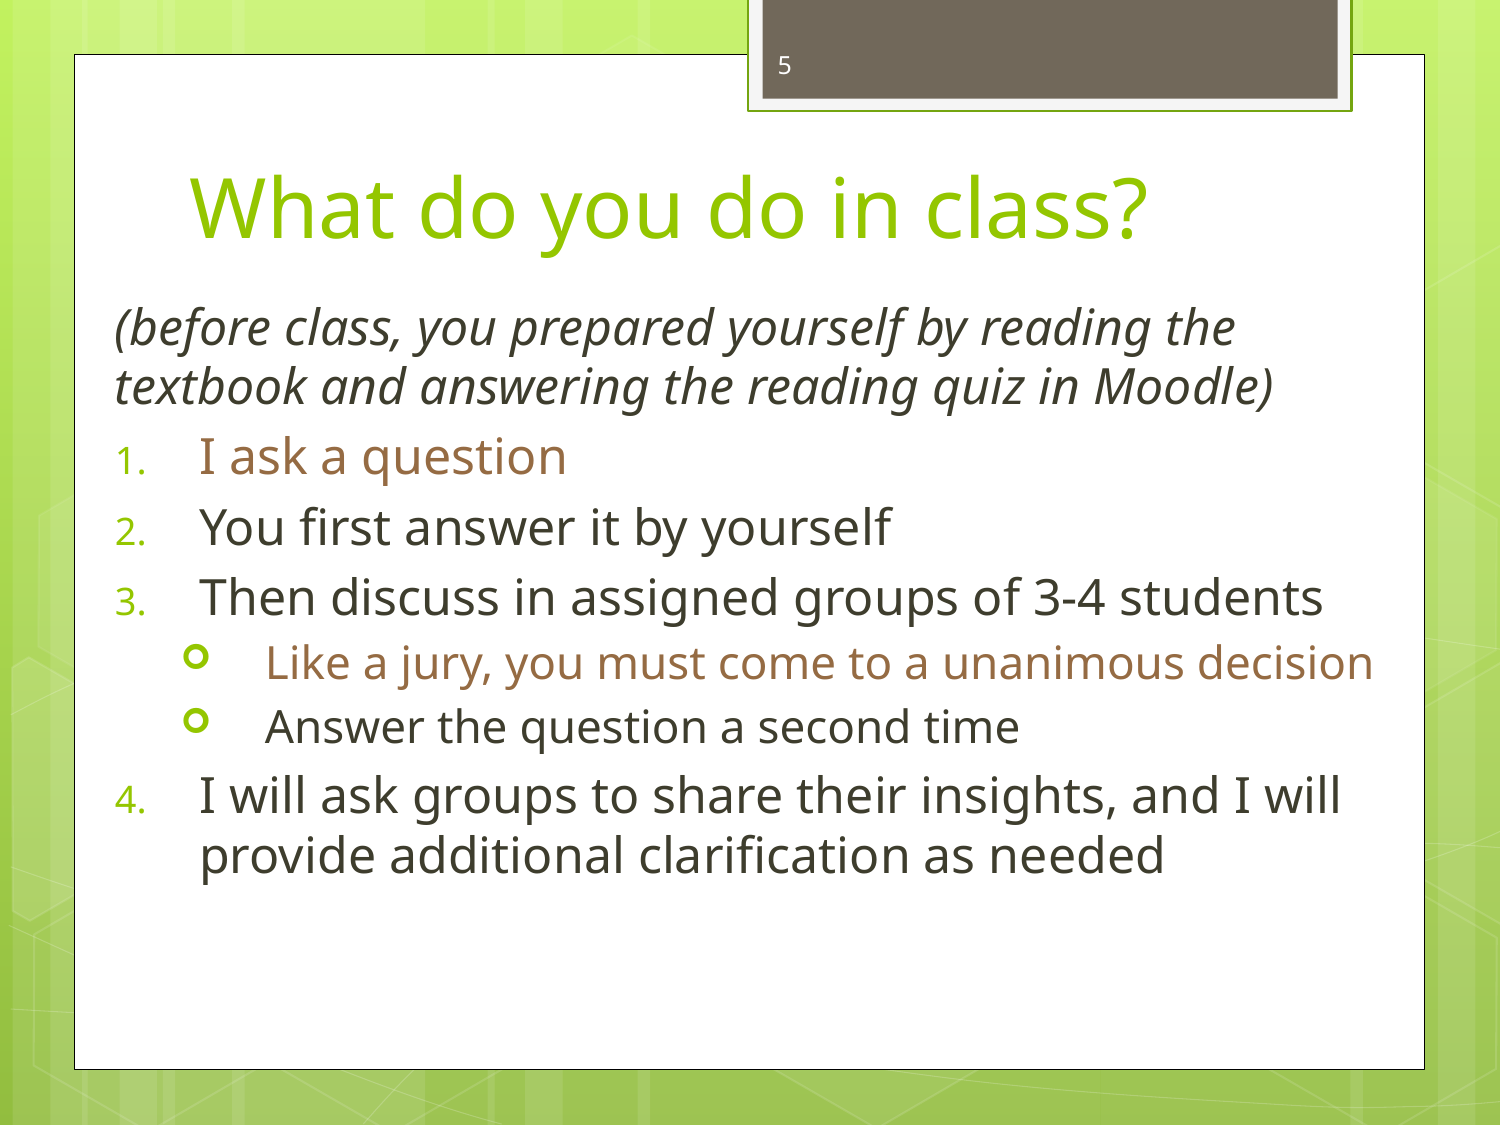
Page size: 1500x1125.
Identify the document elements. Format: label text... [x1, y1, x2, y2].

slide_number 5 [762, 36, 982, 97]
list (before class, you prepared yourself by reading the textbook and answering the reading quiz in Moodle) I ask a question You first answer it by yourself Then discuss in assigned groups of 3-4 students Like a jury, you must come to a unanimous decision Answer the question a second time I will ask groups to share their insights, and I will provide additional clarification as needed [99, 287, 1413, 1013]
title What do you do in class? [174, 75, 1328, 263]
